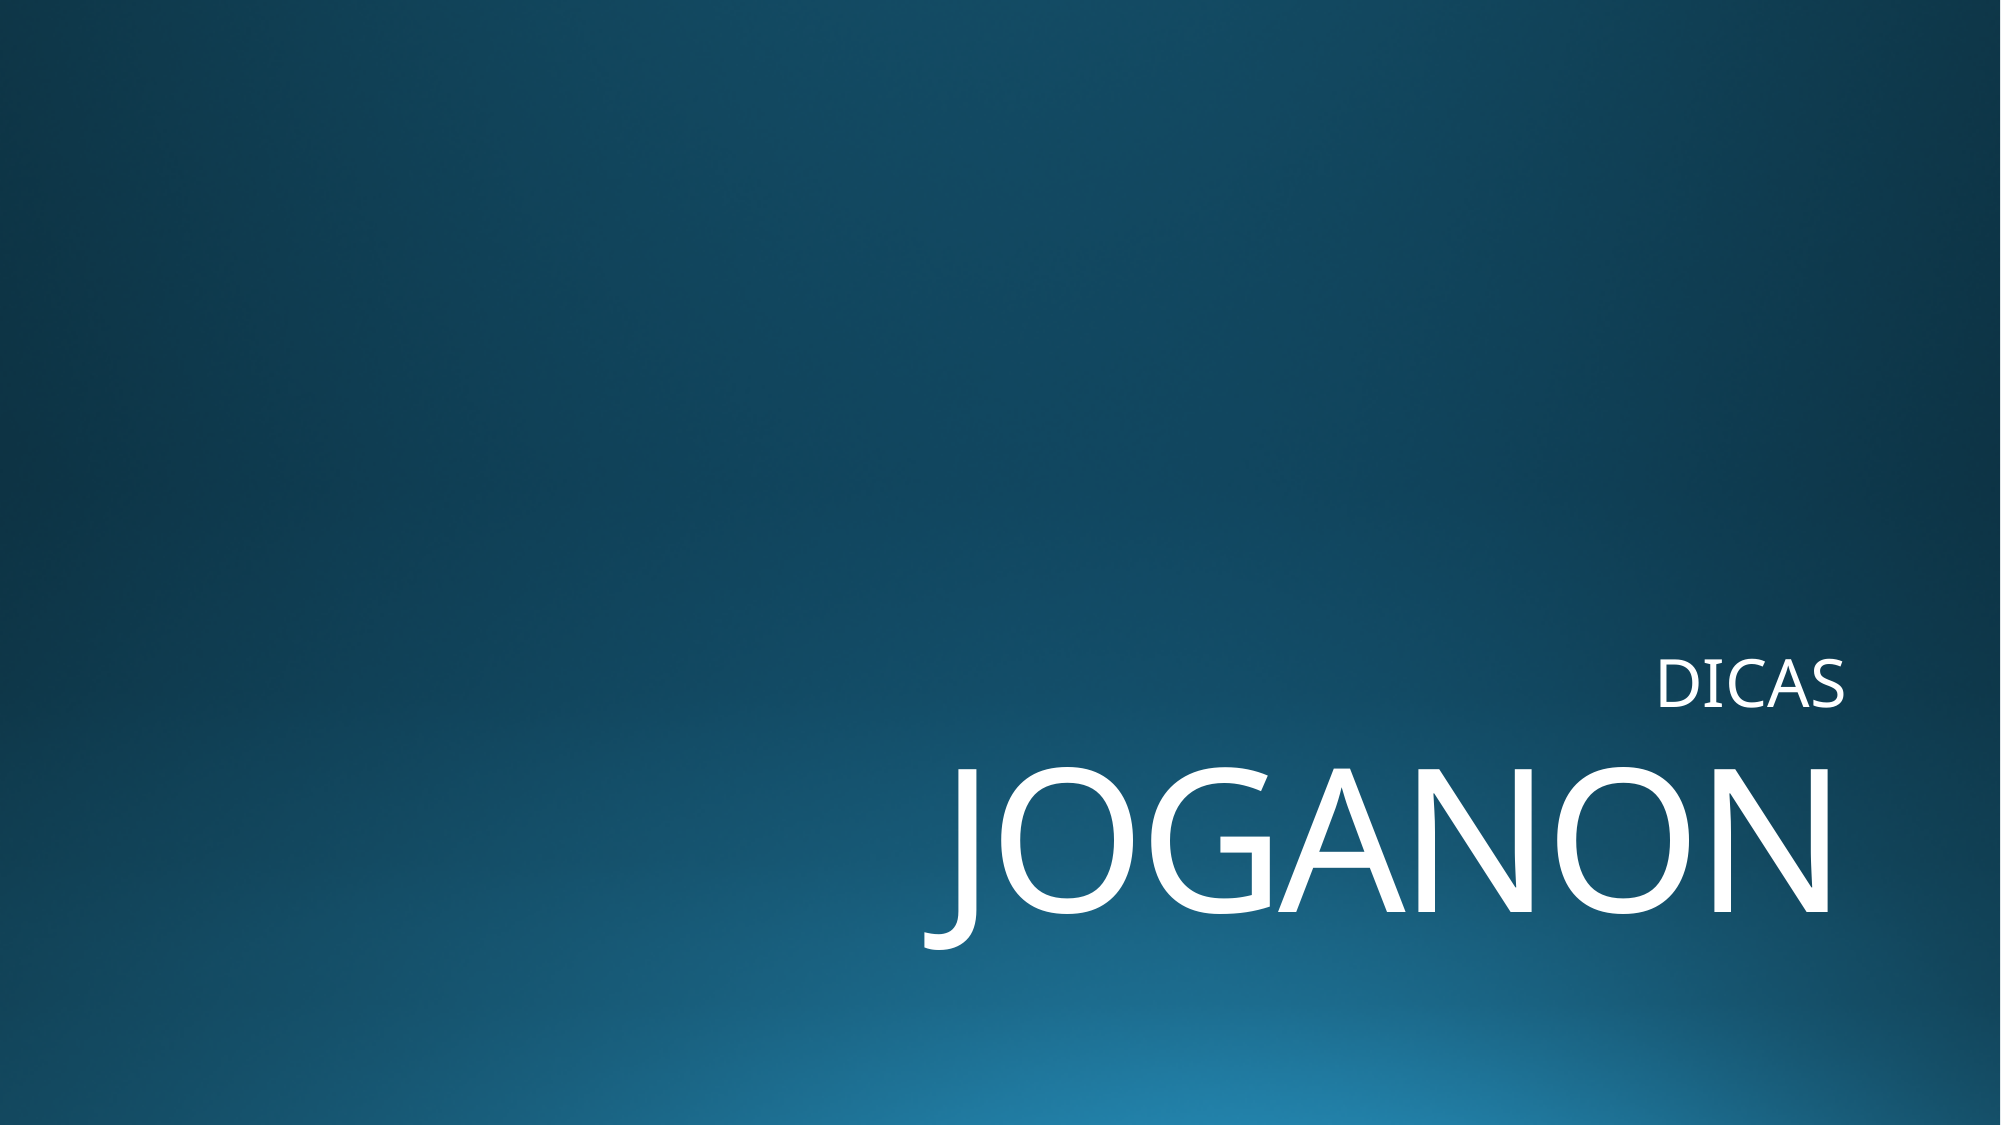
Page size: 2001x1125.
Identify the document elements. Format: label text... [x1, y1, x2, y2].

title JOGANON [362, 732, 1863, 1002]
picture [0, 0, 2001, 1125]
subtitle DICAS [362, 606, 1863, 730]
